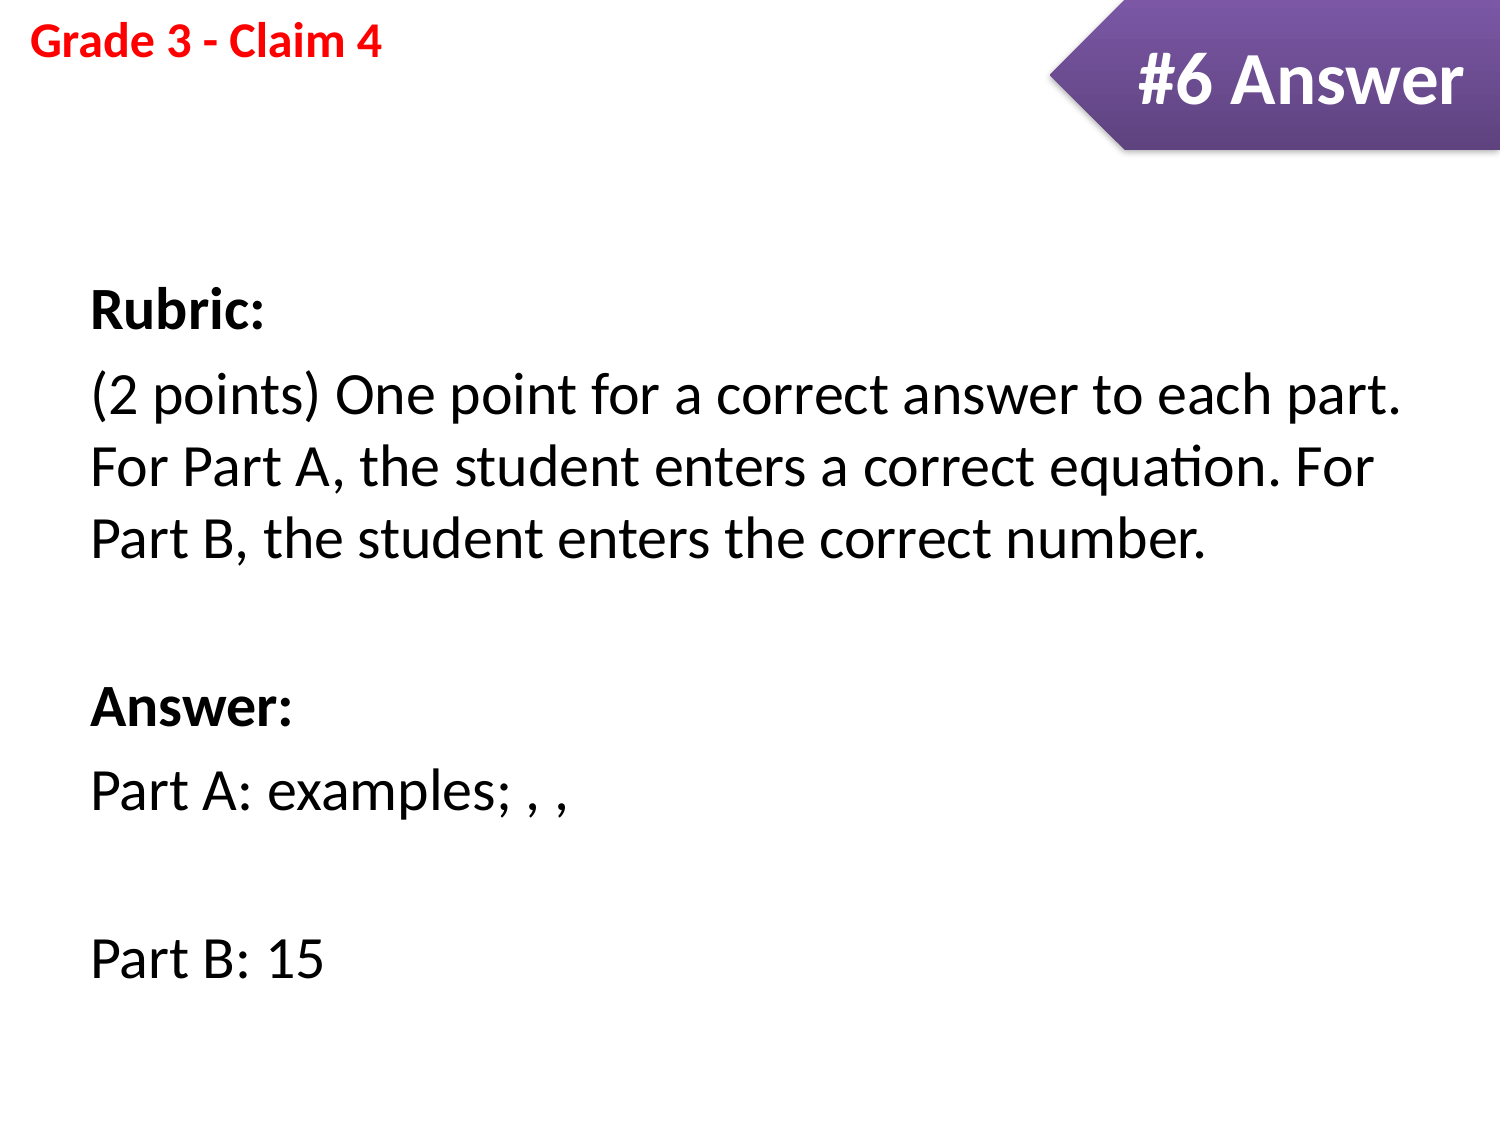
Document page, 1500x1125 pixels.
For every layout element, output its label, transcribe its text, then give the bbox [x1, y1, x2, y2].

text_box #6 Answer [1049, 0, 1500, 150]
